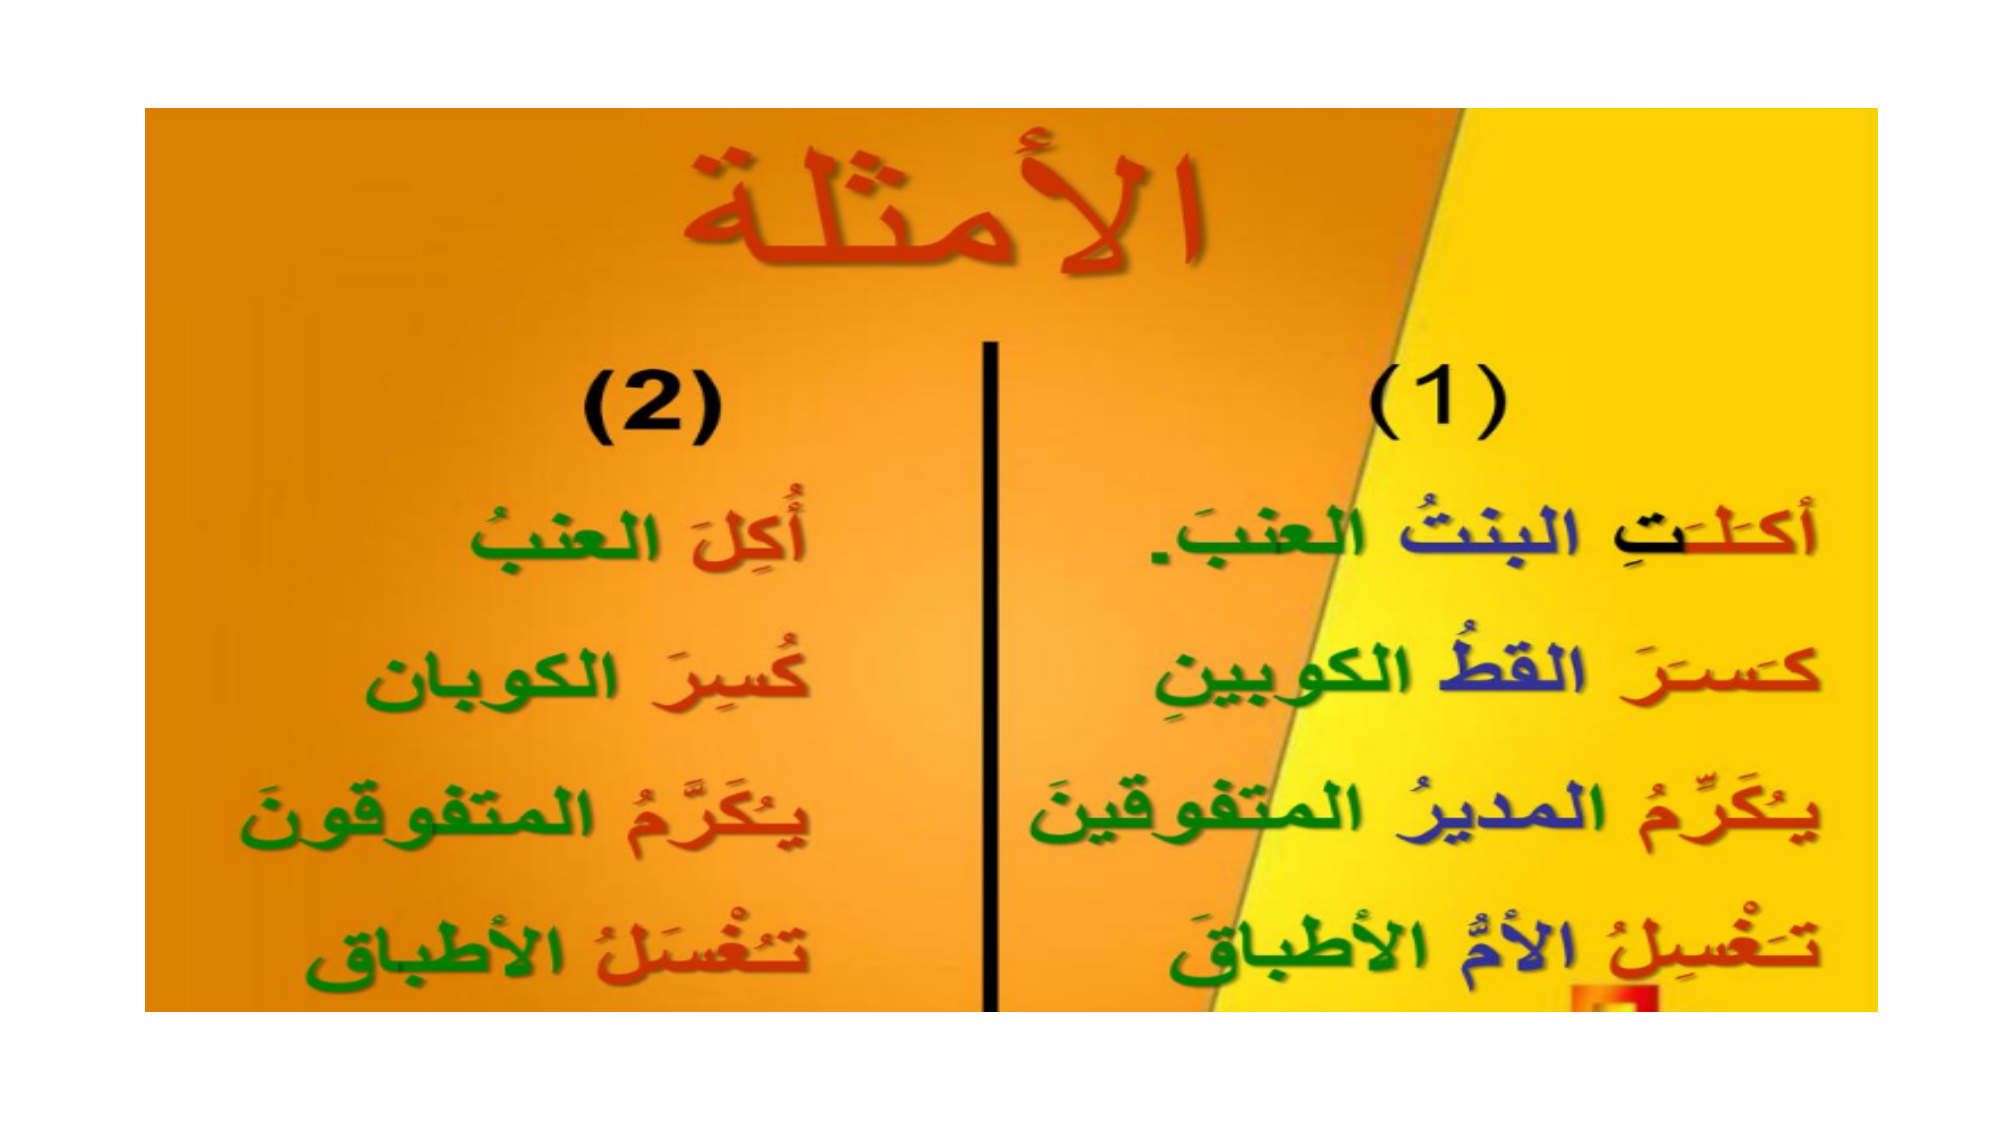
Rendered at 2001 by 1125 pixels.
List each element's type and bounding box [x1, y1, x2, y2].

picture [145, 108, 1878, 1012]
